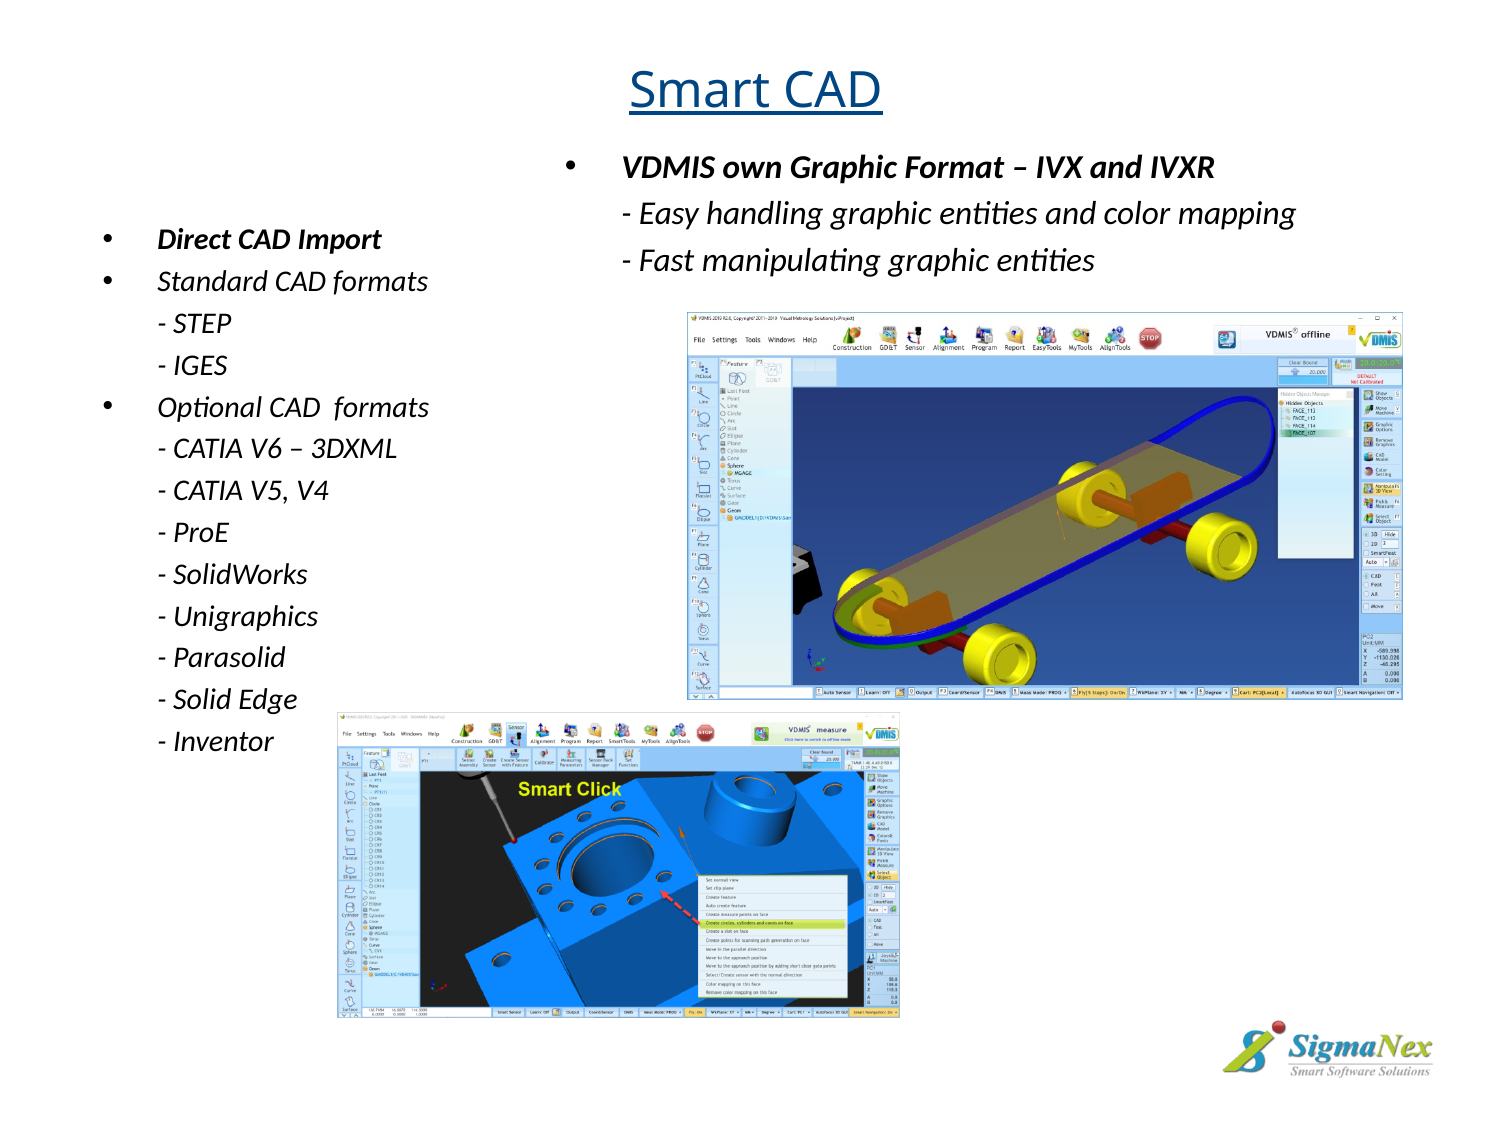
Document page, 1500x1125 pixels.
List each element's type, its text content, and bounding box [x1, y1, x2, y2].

picture [337, 712, 901, 1018]
picture [687, 312, 1404, 701]
text_box Direct CAD Import Standard CAD formats - STEP - IGES Optional CAD formats - CATIA V6 – 3DXML - CATIA V5, V4 - ProE - SolidWorks - Unigraphics - Parasolid - Solid Edge - Inventor [87, 212, 513, 813]
text_box VDMIS own Graphic Format – IVX and IVXR - Easy handling graphic entities and color mapping - Fast manipulating graphic entities [549, 137, 1425, 400]
picture [1212, 1012, 1449, 1091]
text_box Smart CAD [87, 37, 1425, 138]
